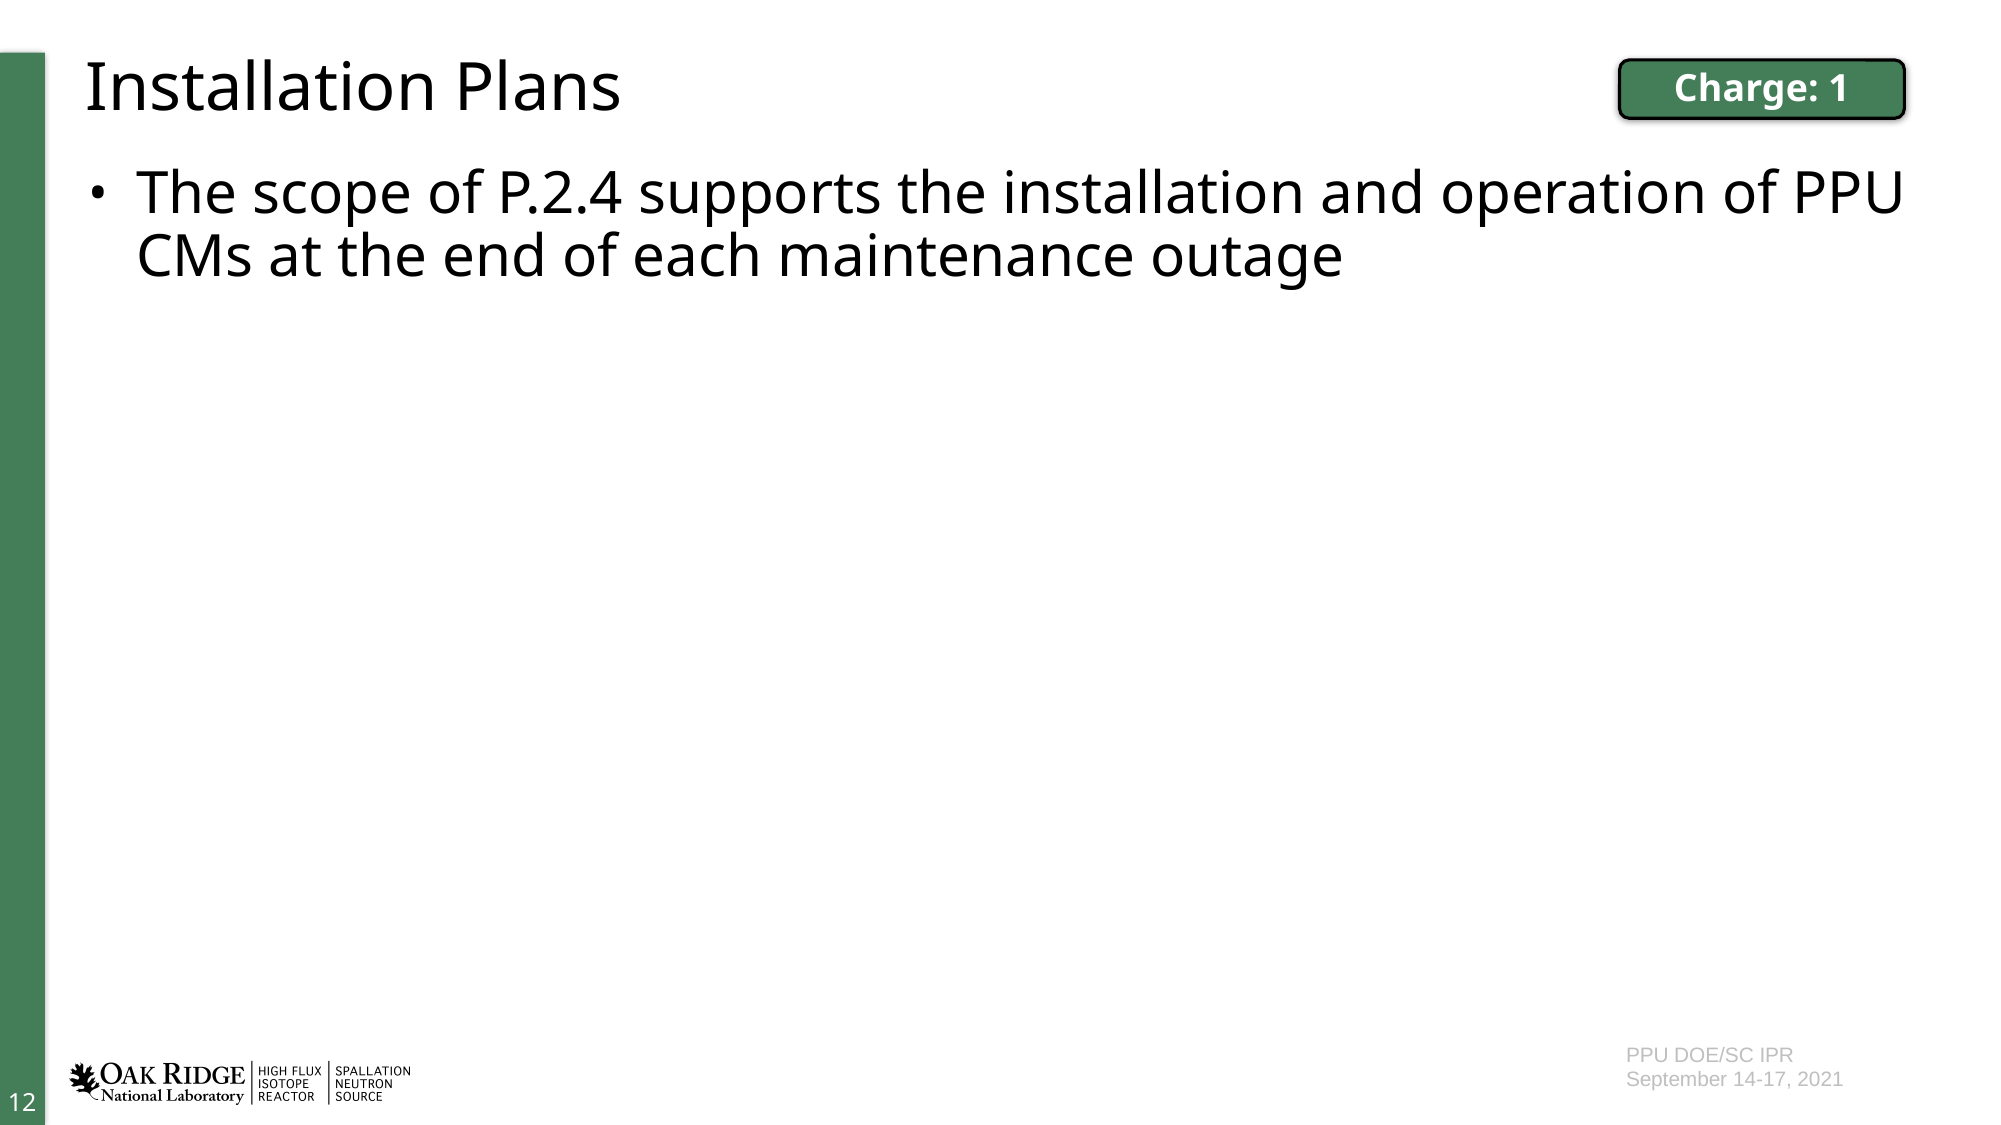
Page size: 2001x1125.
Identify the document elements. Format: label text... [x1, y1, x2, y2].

title Installation Plans [70, 44, 1946, 134]
picture [66, 1058, 413, 1108]
list The scope of P.2.4 supports the installation and operation of PPU CMs at the end of each maintenance outage [73, 155, 1949, 1035]
text_box Charge: 1 [1619, 59, 1905, 119]
